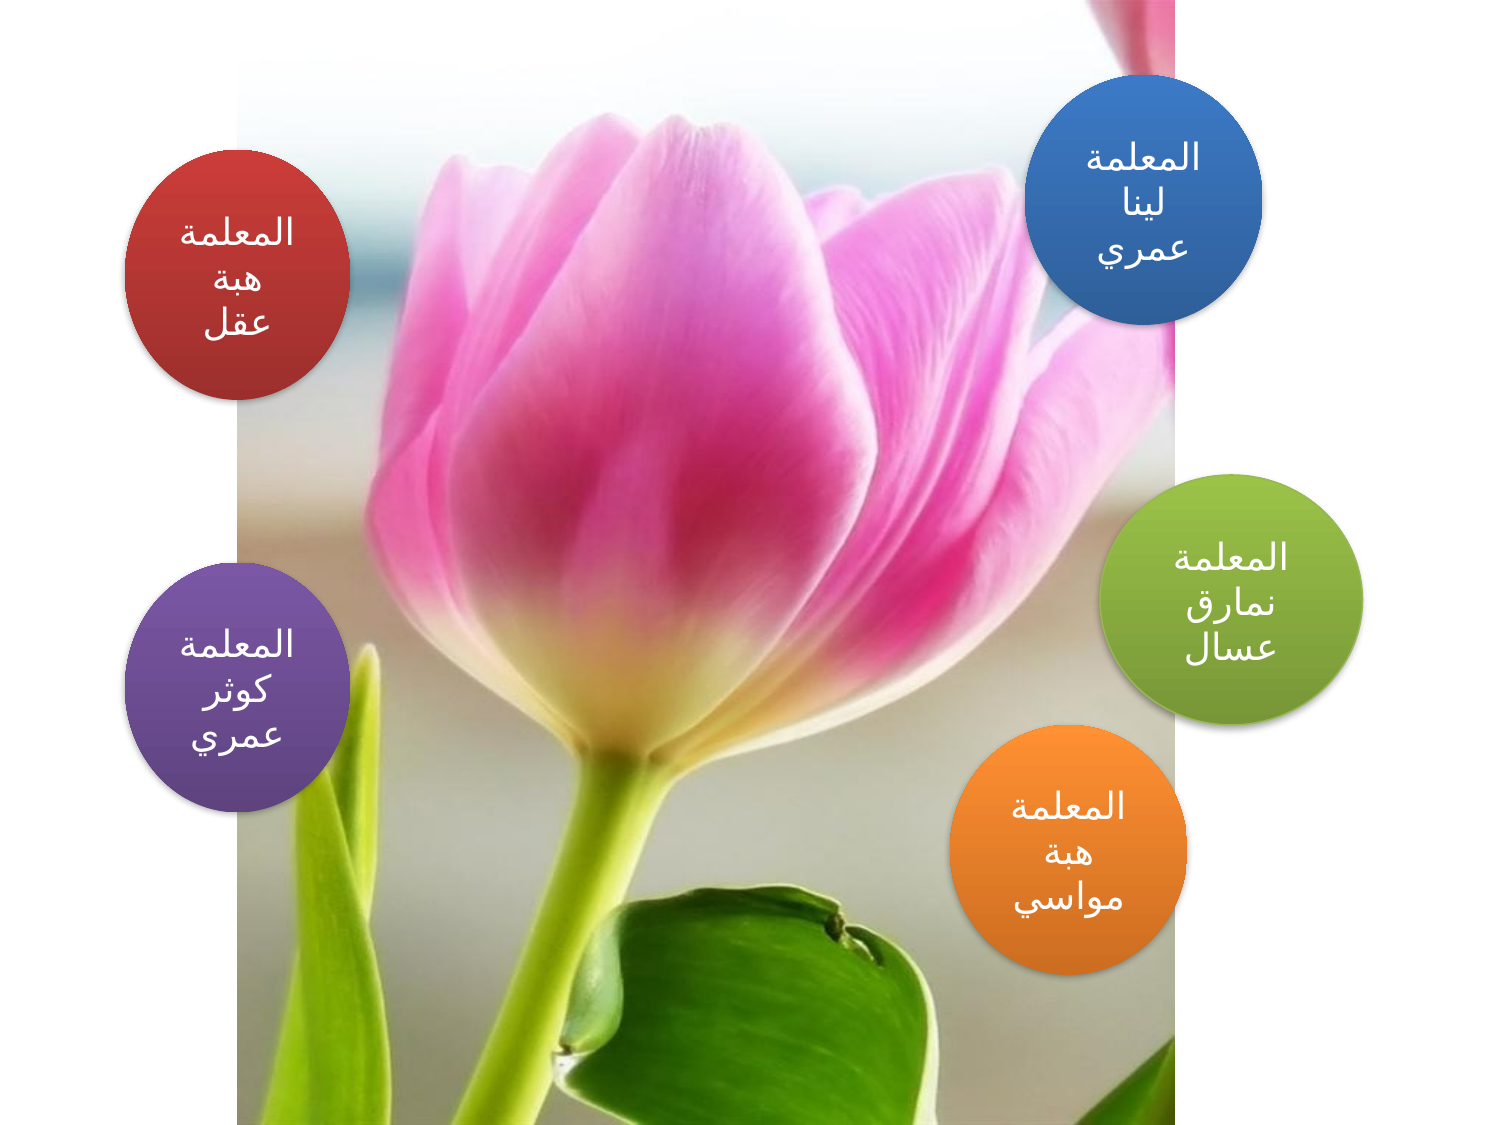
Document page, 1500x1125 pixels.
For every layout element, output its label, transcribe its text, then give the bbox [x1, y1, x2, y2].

text_box المعلمة هبة مواسي [1179, 803, 1188, 897]
picture [237, 0, 1176, 1125]
text_box المعلمة كوثر عمري [124, 562, 232, 813]
text_box المعلمة لينا عمري [1179, 80, 1263, 320]
text_box المعلمة نمارق عسال [1179, 474, 1364, 726]
text_box المعلمة هبة عقل [124, 150, 232, 400]
